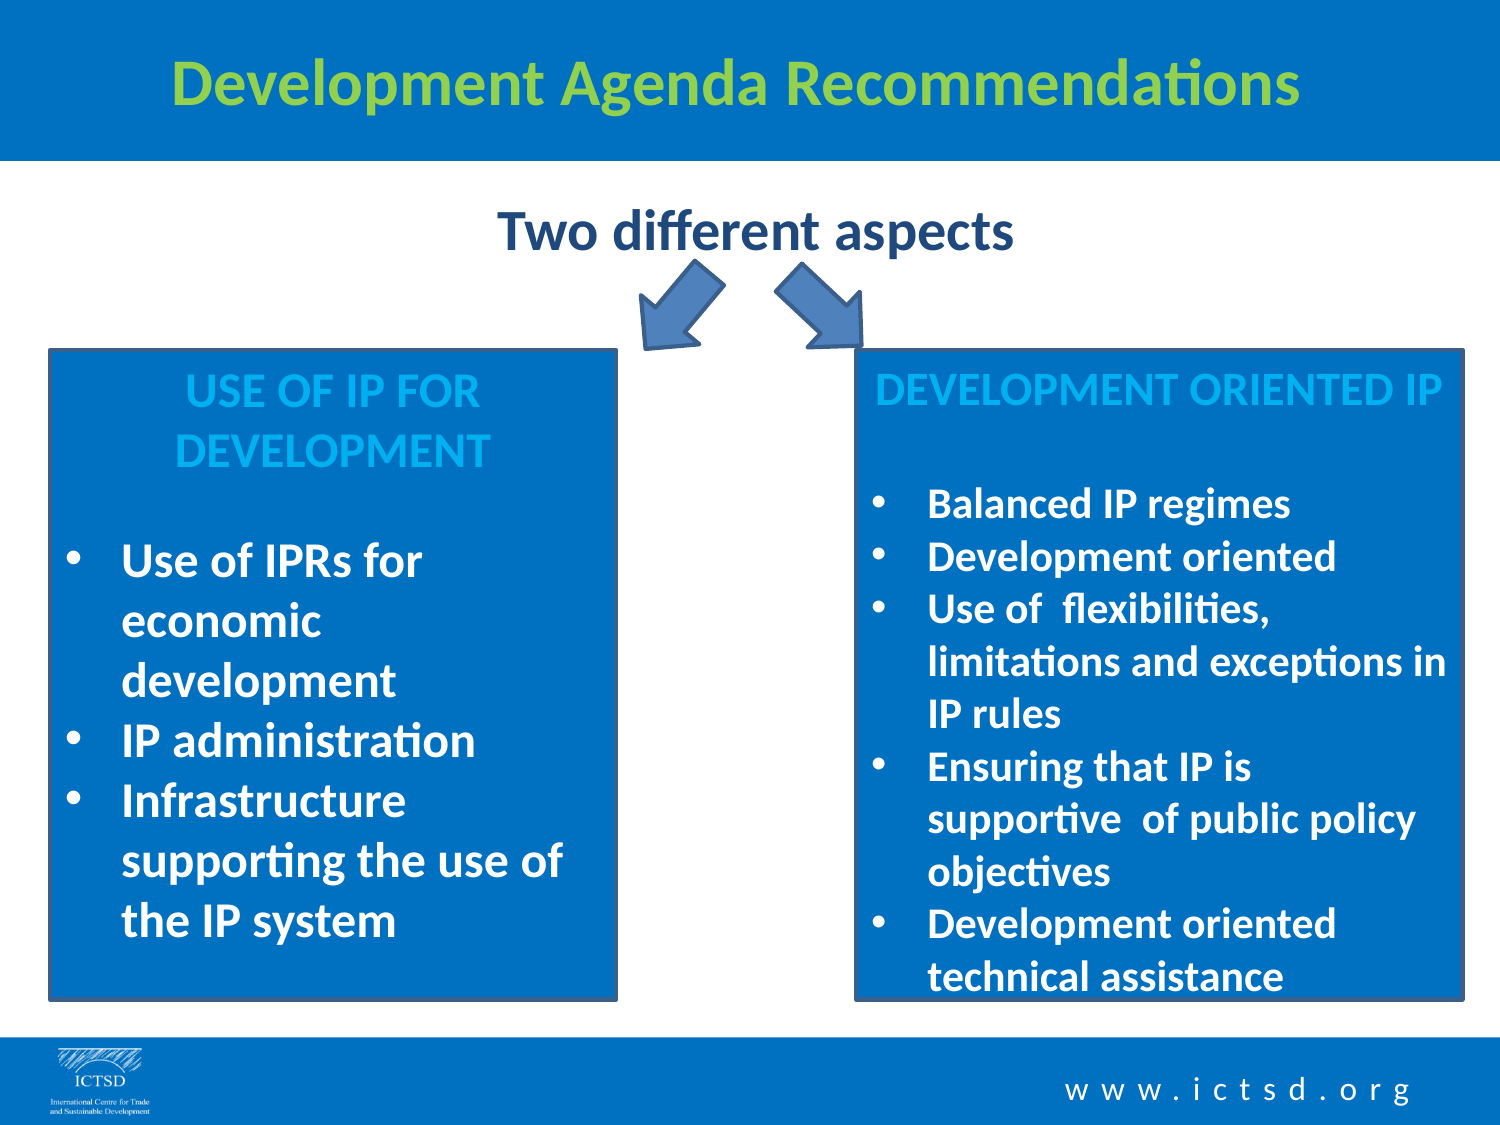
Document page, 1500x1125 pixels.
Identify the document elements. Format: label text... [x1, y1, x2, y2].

text_box Development Agenda Recommendations [0, 0, 1500, 163]
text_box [0, 1037, 1500, 1125]
text_box [638, 258, 727, 352]
text_box DEVELOPMENT ORIENTED IP Balanced IP regimes Development oriented Use of flexibilities, limitations and exceptions in IP rules Ensuring that IP is supportive of public policy objectives Development oriented technical assistance [854, 348, 1465, 1002]
text_box [773, 261, 864, 350]
text_box USE OF IP FOR DEVELOPMENT Use of IPRs for economic development IP administration Infrastructure supporting the use of the IP system [48, 348, 618, 1002]
text_box Two different aspects [49, 184, 1463, 270]
